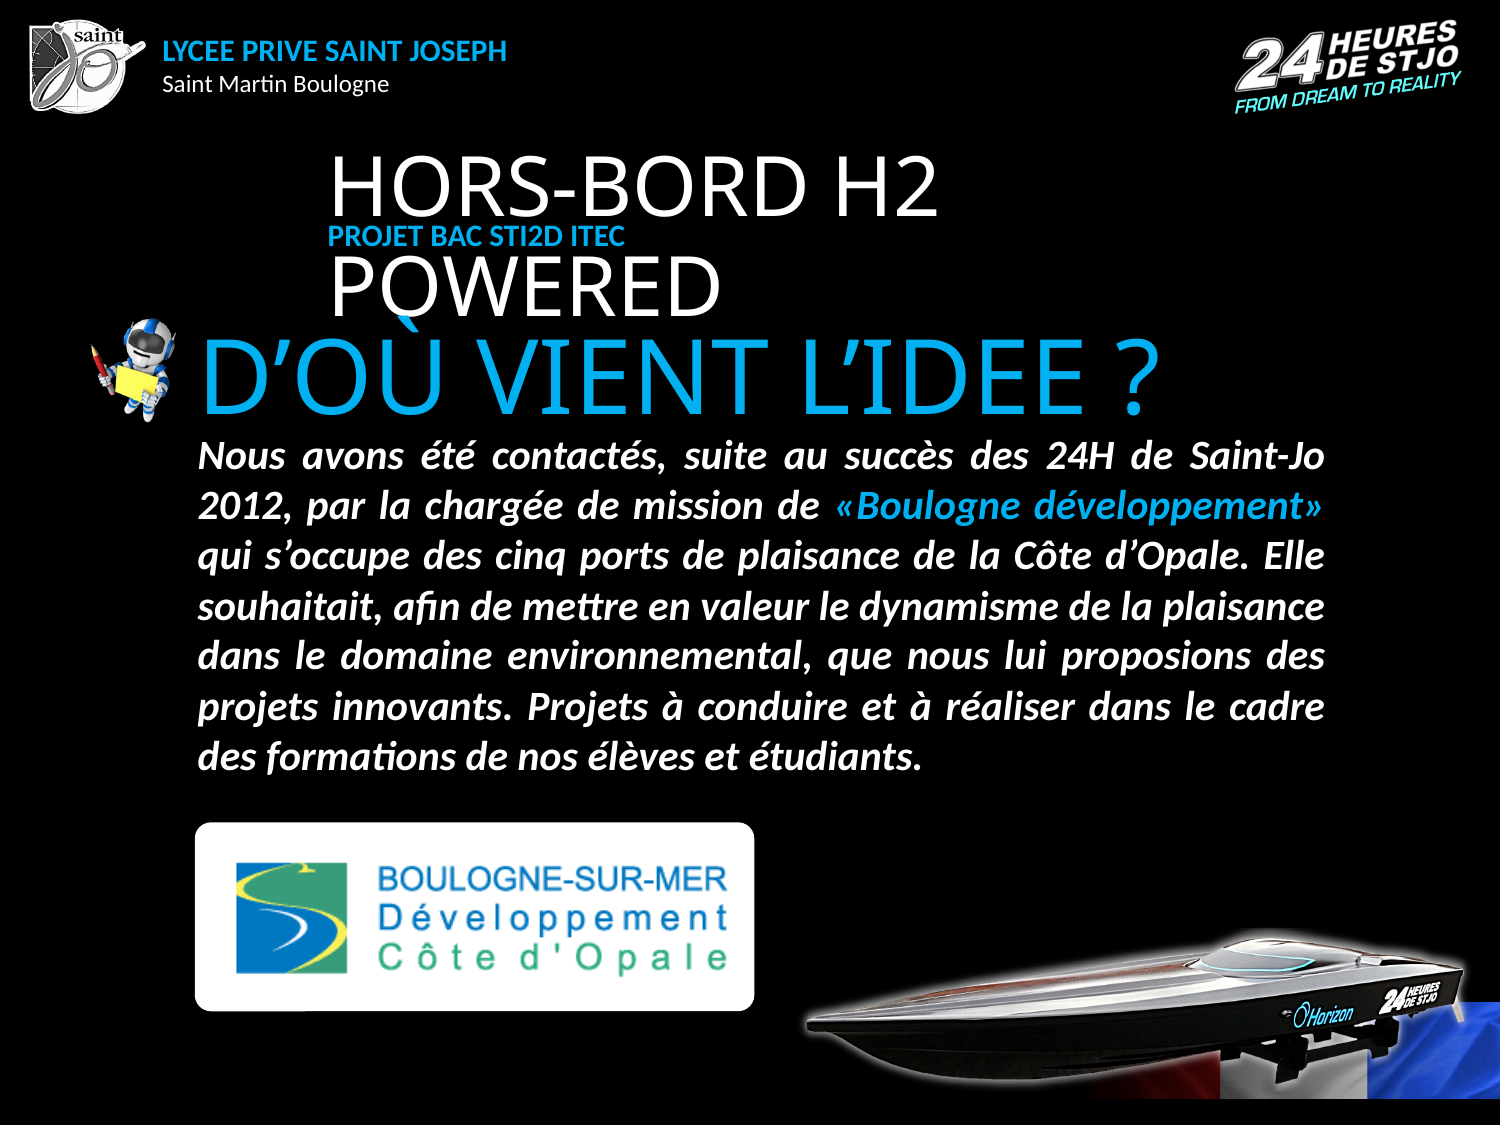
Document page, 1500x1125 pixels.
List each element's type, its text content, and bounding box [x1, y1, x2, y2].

text_box Nous avons été contactés, suite au succès des 24H de Saint-Jo 2012, par la chargée de mission de «Boulogne développement» qui s’occupe des cinq ports de plaisance de la Côte d’Opale. Elle souhaitait, afin de mettre en valeur le dynamisme de la plaisance dans le domaine environnemental, que nous lui proposions des projets innovants. Projets à conduire et à réaliser dans le cadre des formations de nos élèves et étudiants. [182, 420, 1341, 786]
text_box [0, 0, 1500, 1125]
picture [1234, 18, 1463, 114]
picture [194, 822, 755, 1012]
picture [29, 18, 148, 117]
text_box D’OÙ VIENT L’IDEE ? [197, 302, 1199, 443]
text_box HORS-BORD H2 POWERED [312, 125, 1270, 341]
picture [771, 825, 1500, 1125]
text_box LYCEE PRIVE SAINT JOSEPH Saint Martin Boulogne [151, 22, 809, 105]
text_box PROJET BAC STI2D ITEC [312, 208, 975, 261]
picture [76, 302, 196, 447]
